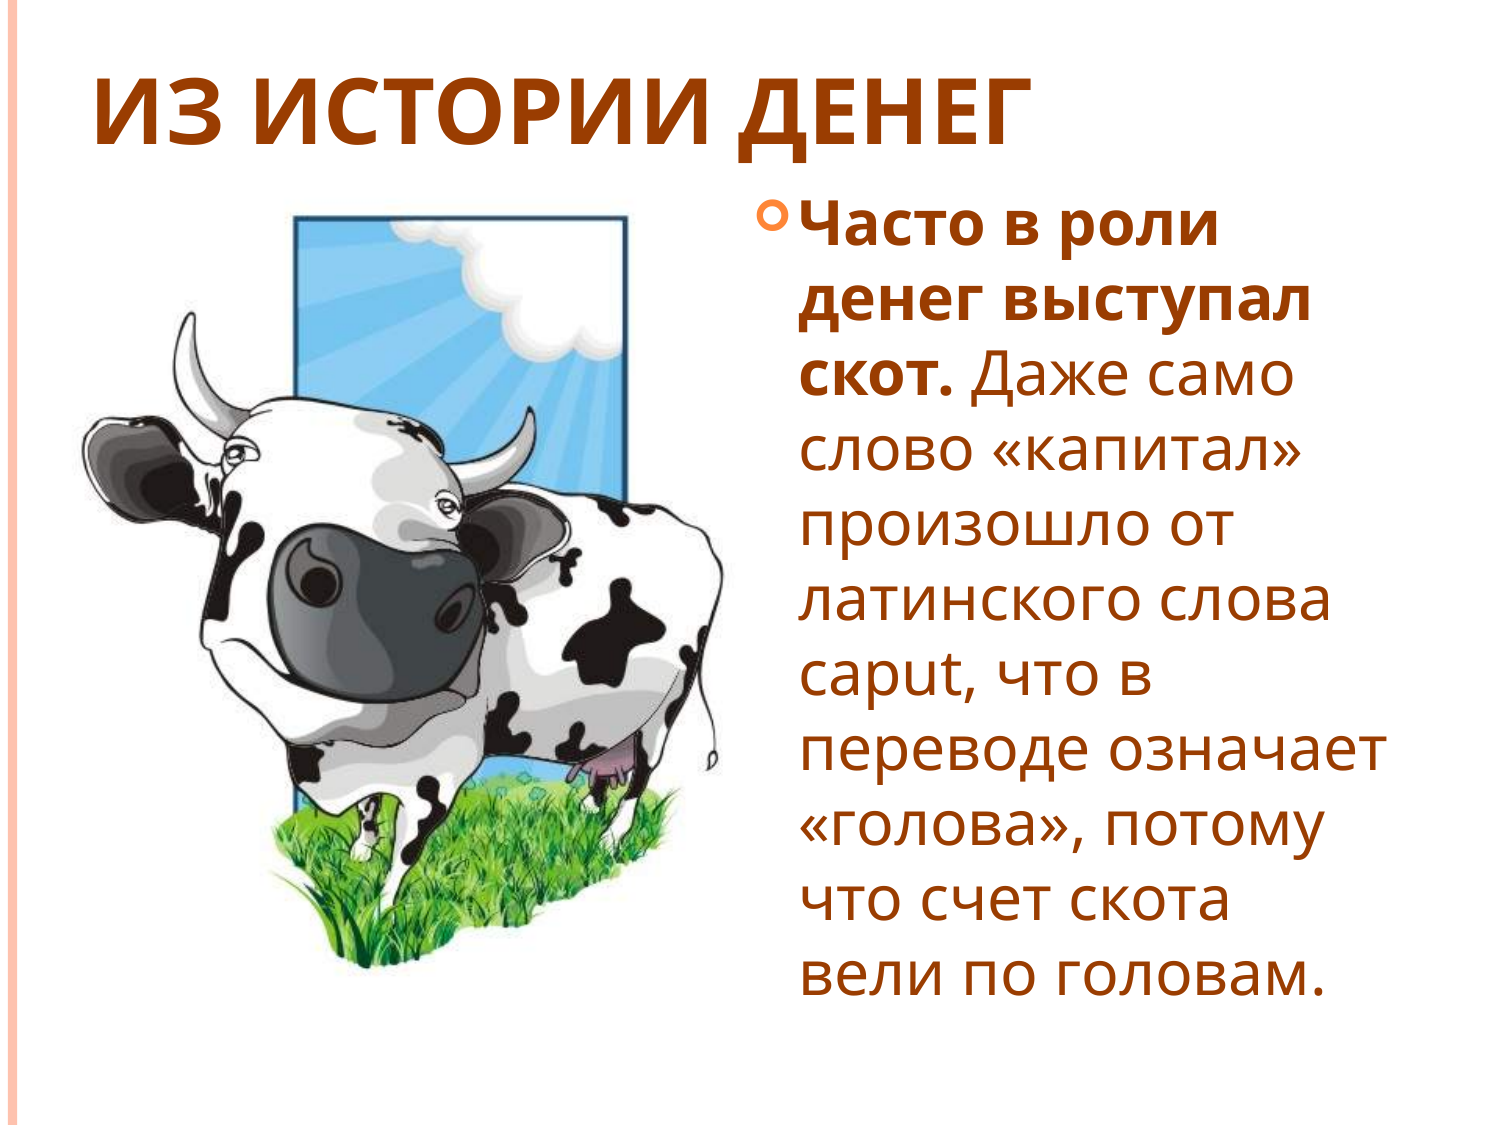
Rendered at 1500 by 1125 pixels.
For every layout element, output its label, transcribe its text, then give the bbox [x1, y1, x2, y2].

list Часто в роли денег выступал скот. Даже само слово «капитал» произошло от латинского слова caput, что в переводе означает «голова», потому что счет скота вели по головам. [800, 175, 1407, 976]
title Из истории денег [75, 45, 1300, 164]
picture [34, 175, 799, 1003]
